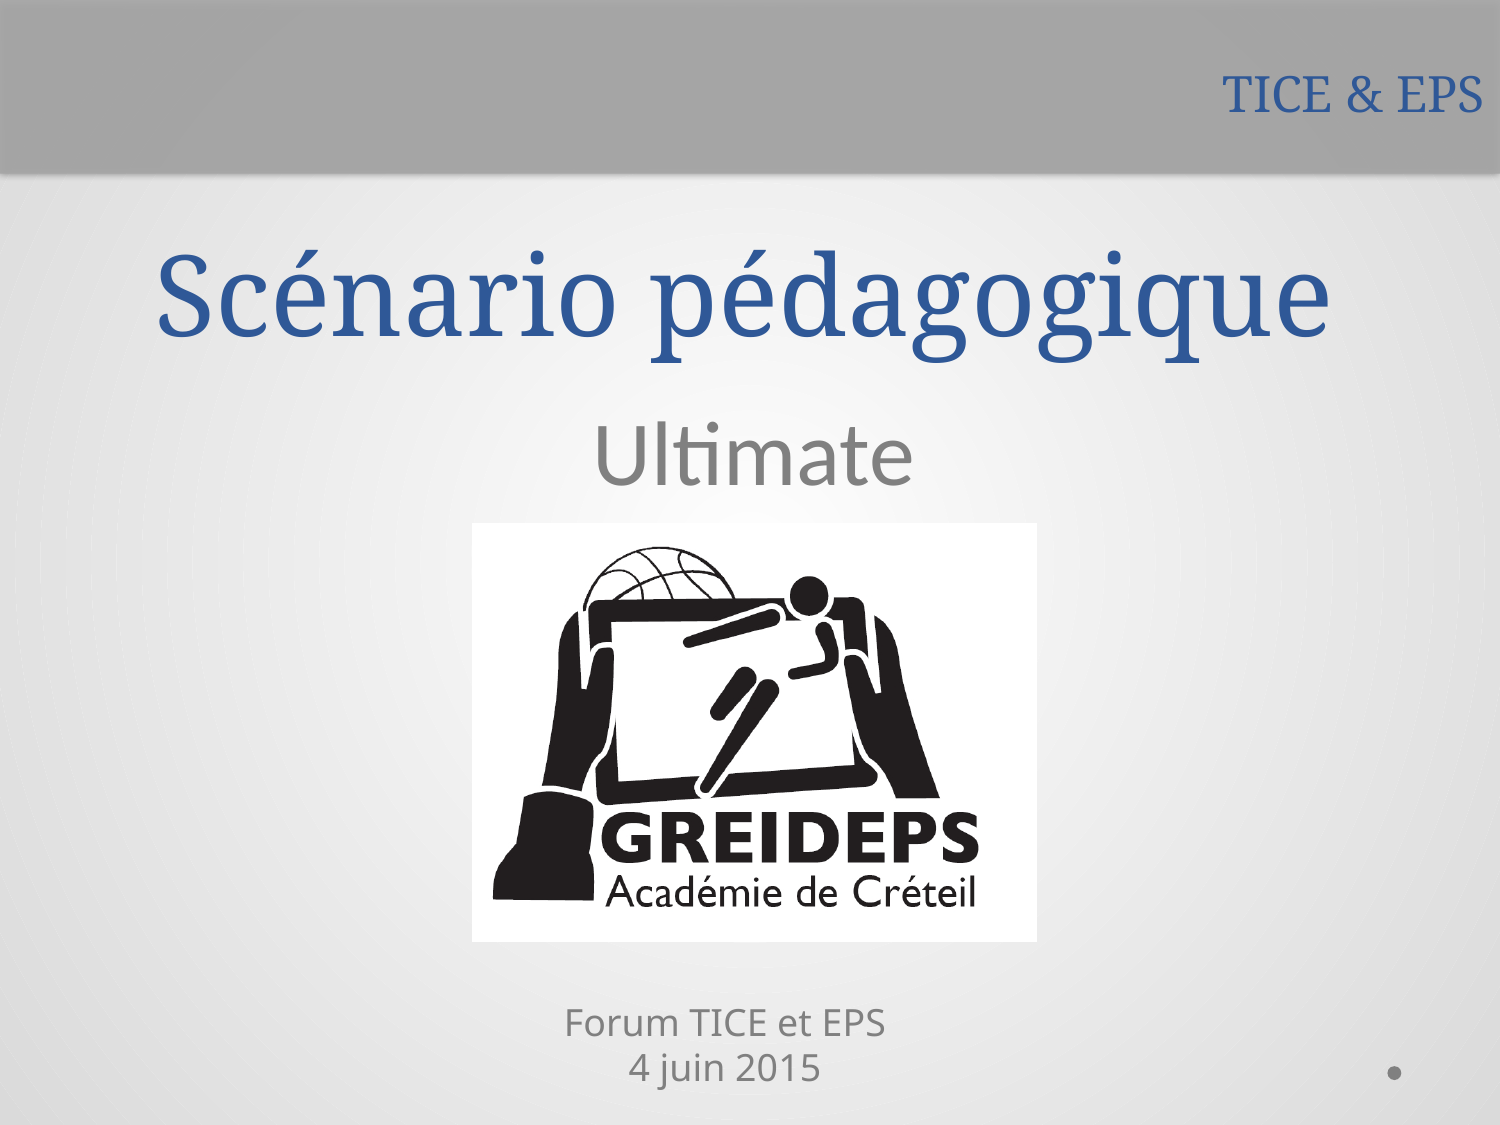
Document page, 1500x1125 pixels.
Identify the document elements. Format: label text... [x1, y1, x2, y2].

subtitle Ultimate [504, 385, 1004, 521]
text_box TICE & EPS [702, 28, 1500, 130]
title Scénario pédagogique [106, 230, 1382, 367]
text_box Forum TICE et EPS 4 juin 2015 [288, 991, 1162, 1097]
picture [471, 523, 1037, 942]
